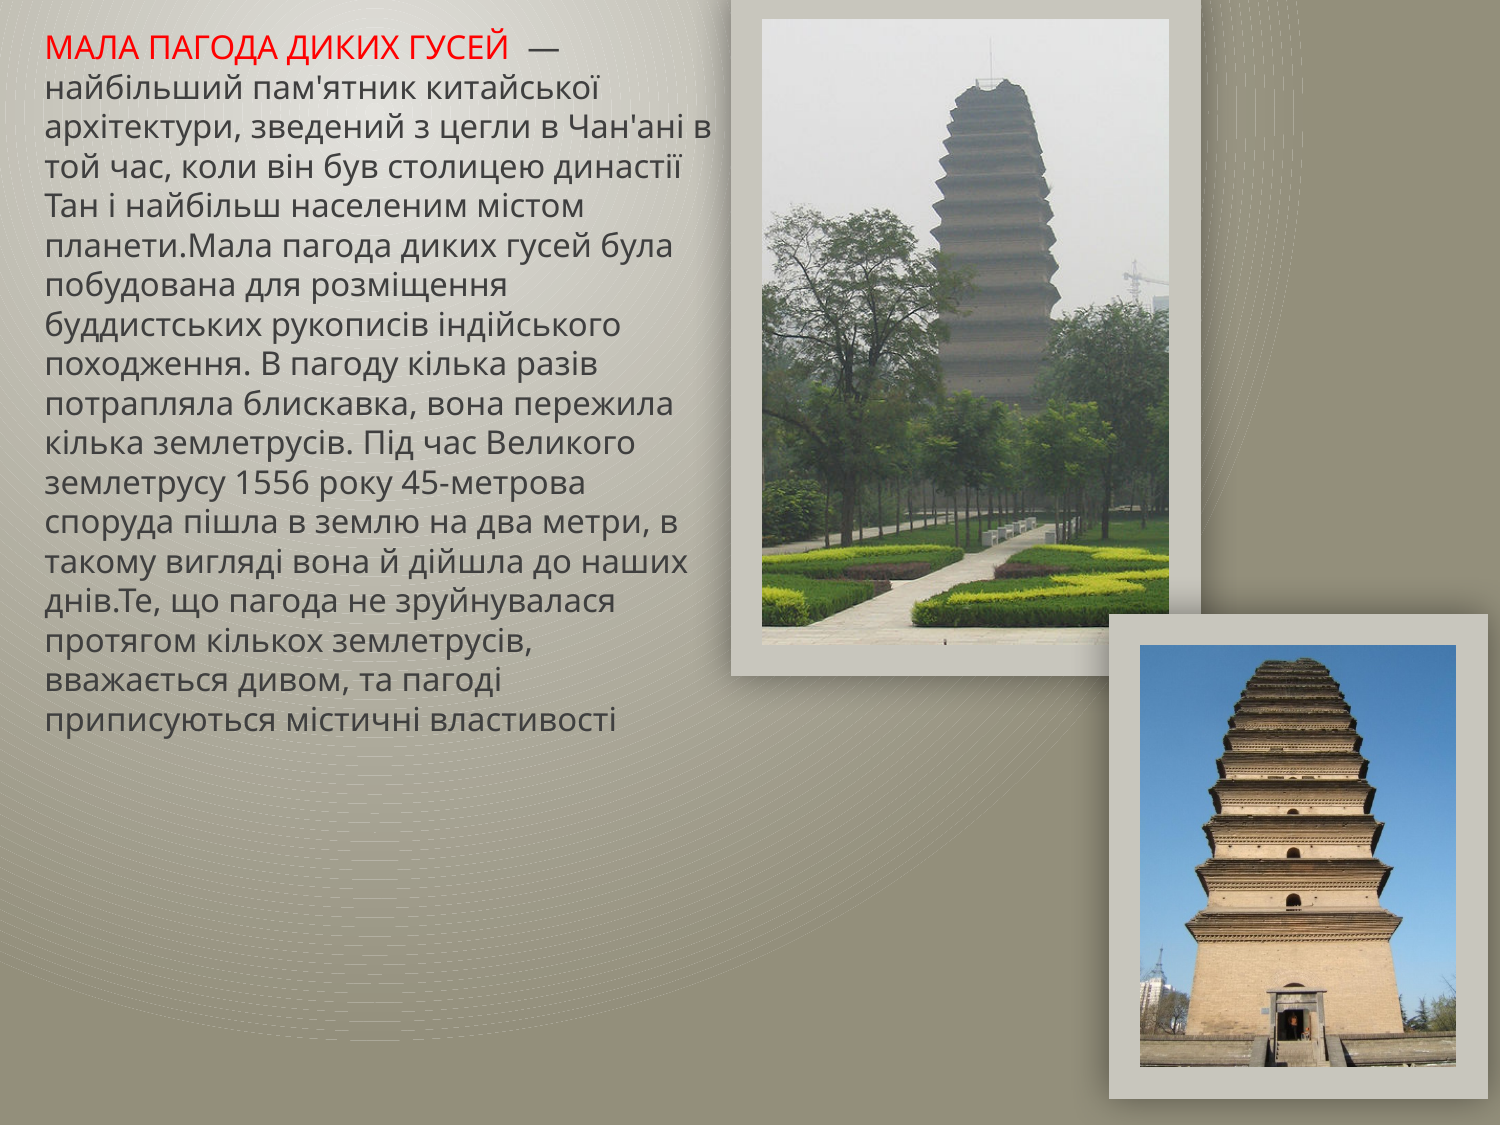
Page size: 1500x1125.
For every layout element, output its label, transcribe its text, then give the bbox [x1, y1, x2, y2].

title Мала пагода диких гусей —найбільший пам'ятник китайської архітектури, зведений з цегли в Чан'ані в той час, коли він був столицею династії Тан і найбільш населеним містом планети.Мала пагода диких гусей була побудована для розміщення буддистських рукописів індійського походження. В пагоду кілька разів потрапляла блискавка, вона пережила кілька землетрусів. Під час Великого землетрусу 1556 року 45-метрова споруда пішла в землю на два метри, в такому вигляді вона й дійшла до наших днів.Те, що пагода не зруйнувалася протягом кількох землетрусів, вважається дивом, та пагоді приписуються містичні властивості [29, 19, 739, 752]
picture [761, 18, 1457, 1068]
